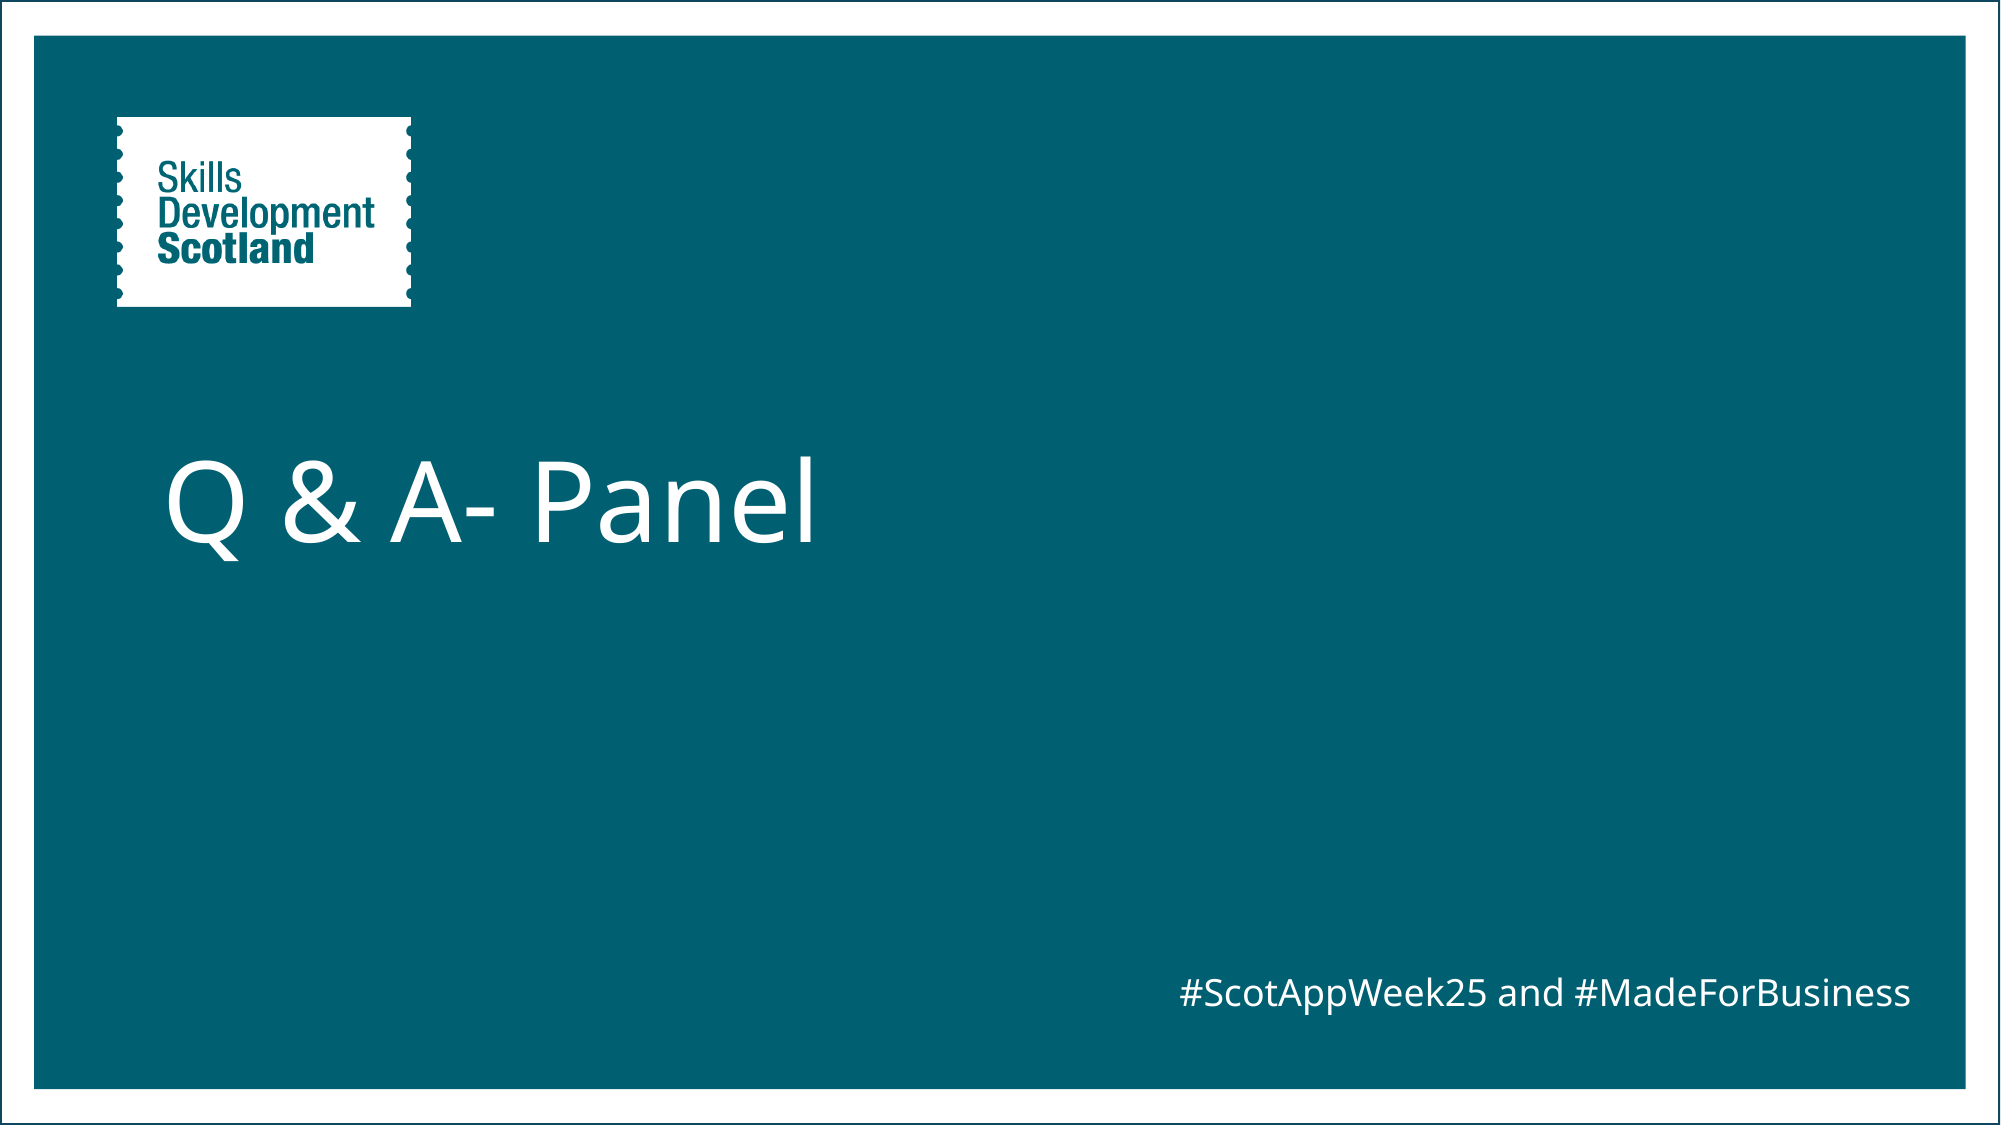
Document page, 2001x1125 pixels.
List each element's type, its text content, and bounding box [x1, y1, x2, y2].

title Q & A- Panel [117, 424, 1882, 642]
picture [117, 117, 411, 307]
text_box #ScotAppWeek25 and #MadeForBusiness [1164, 962, 1931, 1022]
